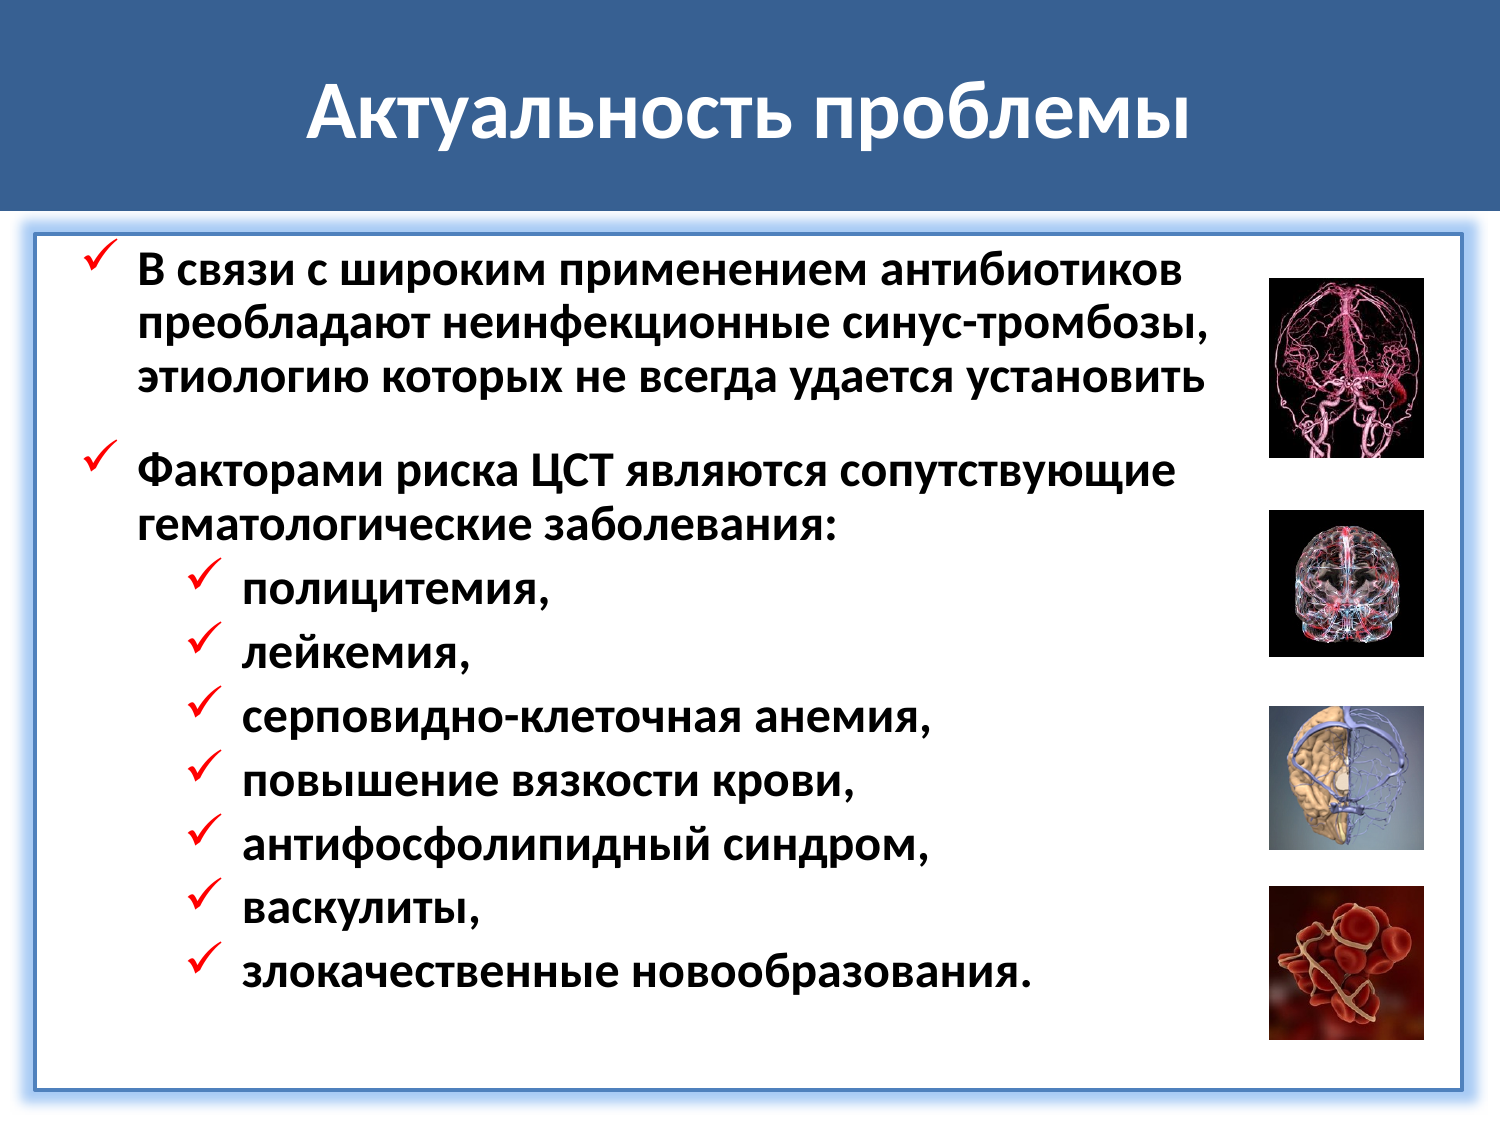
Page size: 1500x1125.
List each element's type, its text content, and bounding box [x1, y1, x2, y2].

title Актуальность проблемы [0, 0, 1500, 212]
picture [1269, 510, 1424, 658]
picture [1269, 885, 1424, 1040]
text_box В связи с широким применением антибиотиков преобладают неинфекционные синус-тромбозы, этиологию которых не всегда удается установить Факторами риска ЦСТ являются сопутствующие гематологические заболевания: полицитемия, лейкемия, серповидно-клеточная анемия, повышение вязкости крови, антифосфолипидный синдром, васкулиты, злокачественные новообразования. [33, 232, 1464, 1092]
picture [1269, 278, 1424, 458]
picture [1269, 705, 1424, 851]
